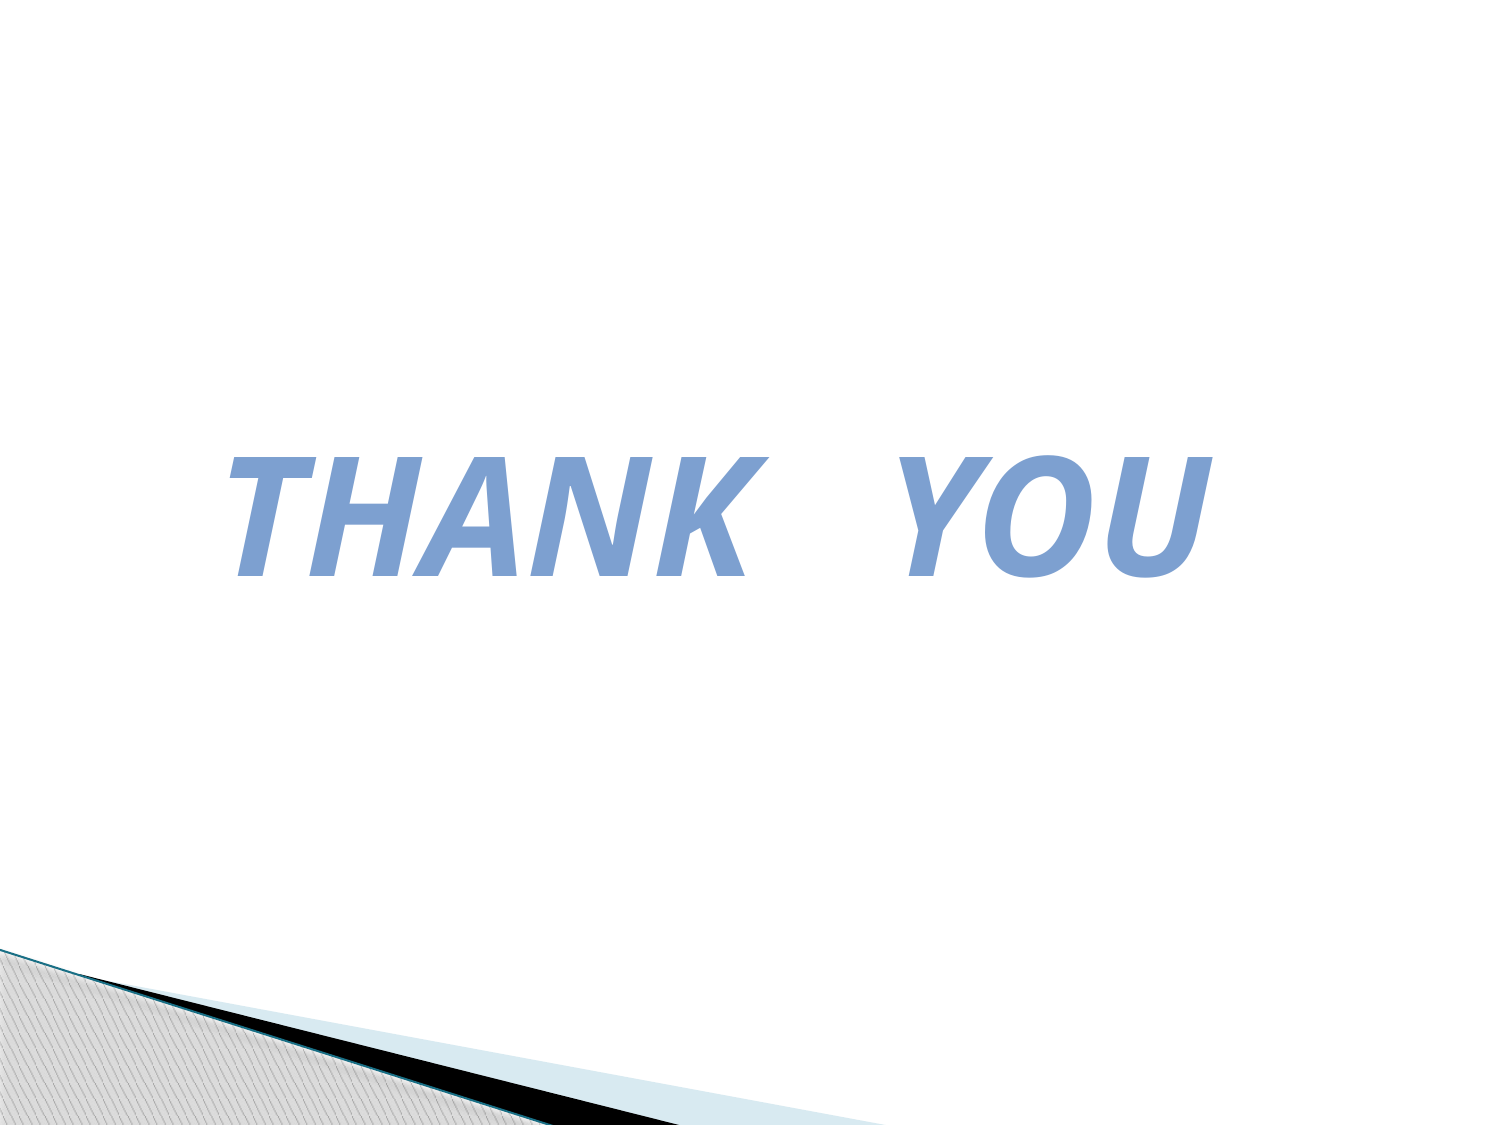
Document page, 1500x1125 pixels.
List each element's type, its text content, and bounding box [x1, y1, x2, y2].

title THANK YOU [0, 43, 1350, 975]
